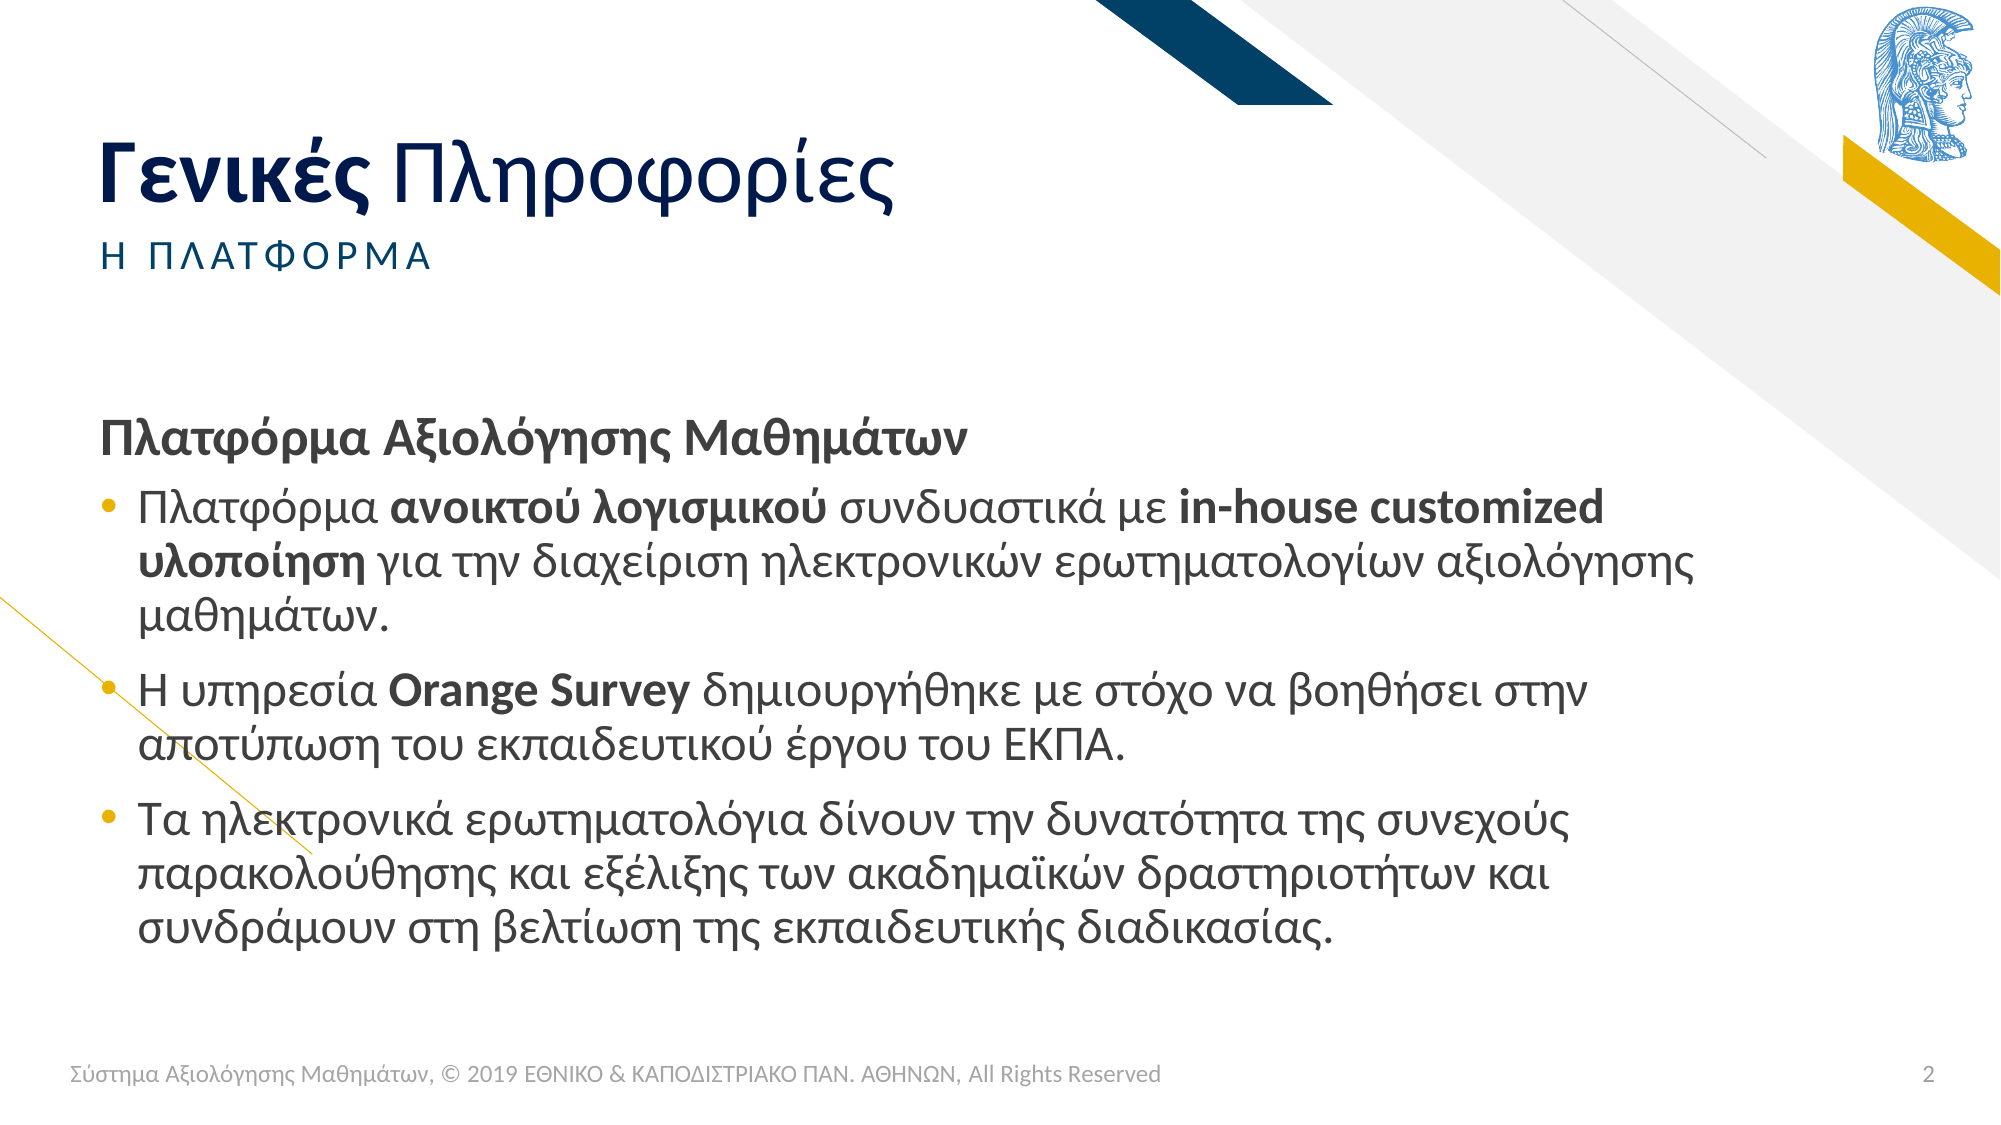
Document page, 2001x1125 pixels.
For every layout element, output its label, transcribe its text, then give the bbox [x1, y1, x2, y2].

picture [1860, 0, 1992, 175]
list Η ΠΛΑΤΦΟΡΜΑ [85, 225, 1295, 326]
title Γενικές Πληροφορίες [85, 34, 1453, 223]
list Πλατφόρμα ανοικτού λογισμικού συνδυαστικά με in-house customized υλοποίηση για την διαχείριση ηλεκτρονικών ερωτηματολογίων αξιολόγησης μαθημάτων. Η υπηρεσία Orange Survey δημιουργήθηκε με στόχο να βοηθήσει στην αποτύπωση του εκπαιδευτικού έργου του ΕΚΠΑ. Τα ηλεκτρονικά ερωτηματολόγια δίνουν την δυνατότητα της συνεχούς παρακολούθησης και εξέλιξης των ακαδημαϊκών δραστηριοτήτων και συνδράμουν στη βελτίωση της εκπαιδευτικής διαδικασίας. [85, 473, 1829, 1004]
footer Σύστημα Αξιολόγησης Μαθημάτων, © 2019 ΕΘΝΙΚΟ & ΚΑΠΟΔΙΣΤΡΙΑΚΟ ΠΑΝ. ΑΘΗΝΩΝ, All Rights Reserved [55, 1042, 1206, 1103]
slide_number 2 [1828, 1042, 1950, 1103]
list Πλατφόρμα Αξιολόγησης Μαθημάτων [85, 345, 1000, 473]
